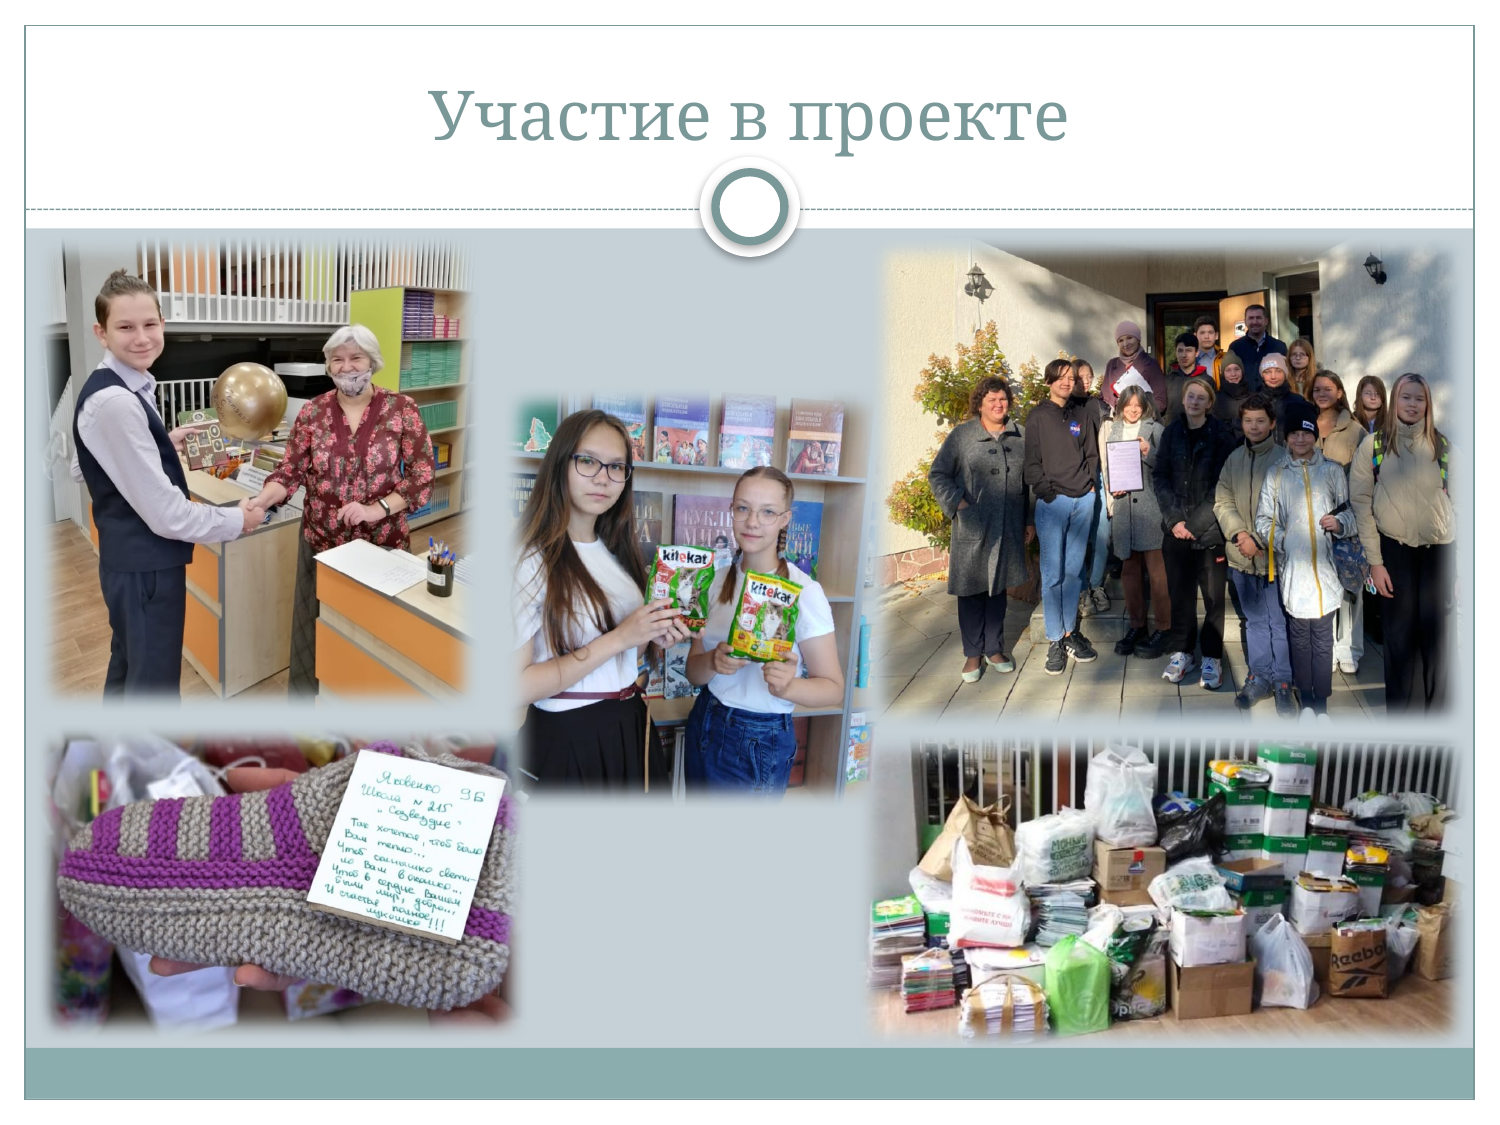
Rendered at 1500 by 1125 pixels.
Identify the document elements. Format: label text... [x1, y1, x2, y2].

title Участие в проекте [49, 37, 1450, 162]
picture [34, 234, 481, 713]
picture [34, 234, 1469, 1050]
